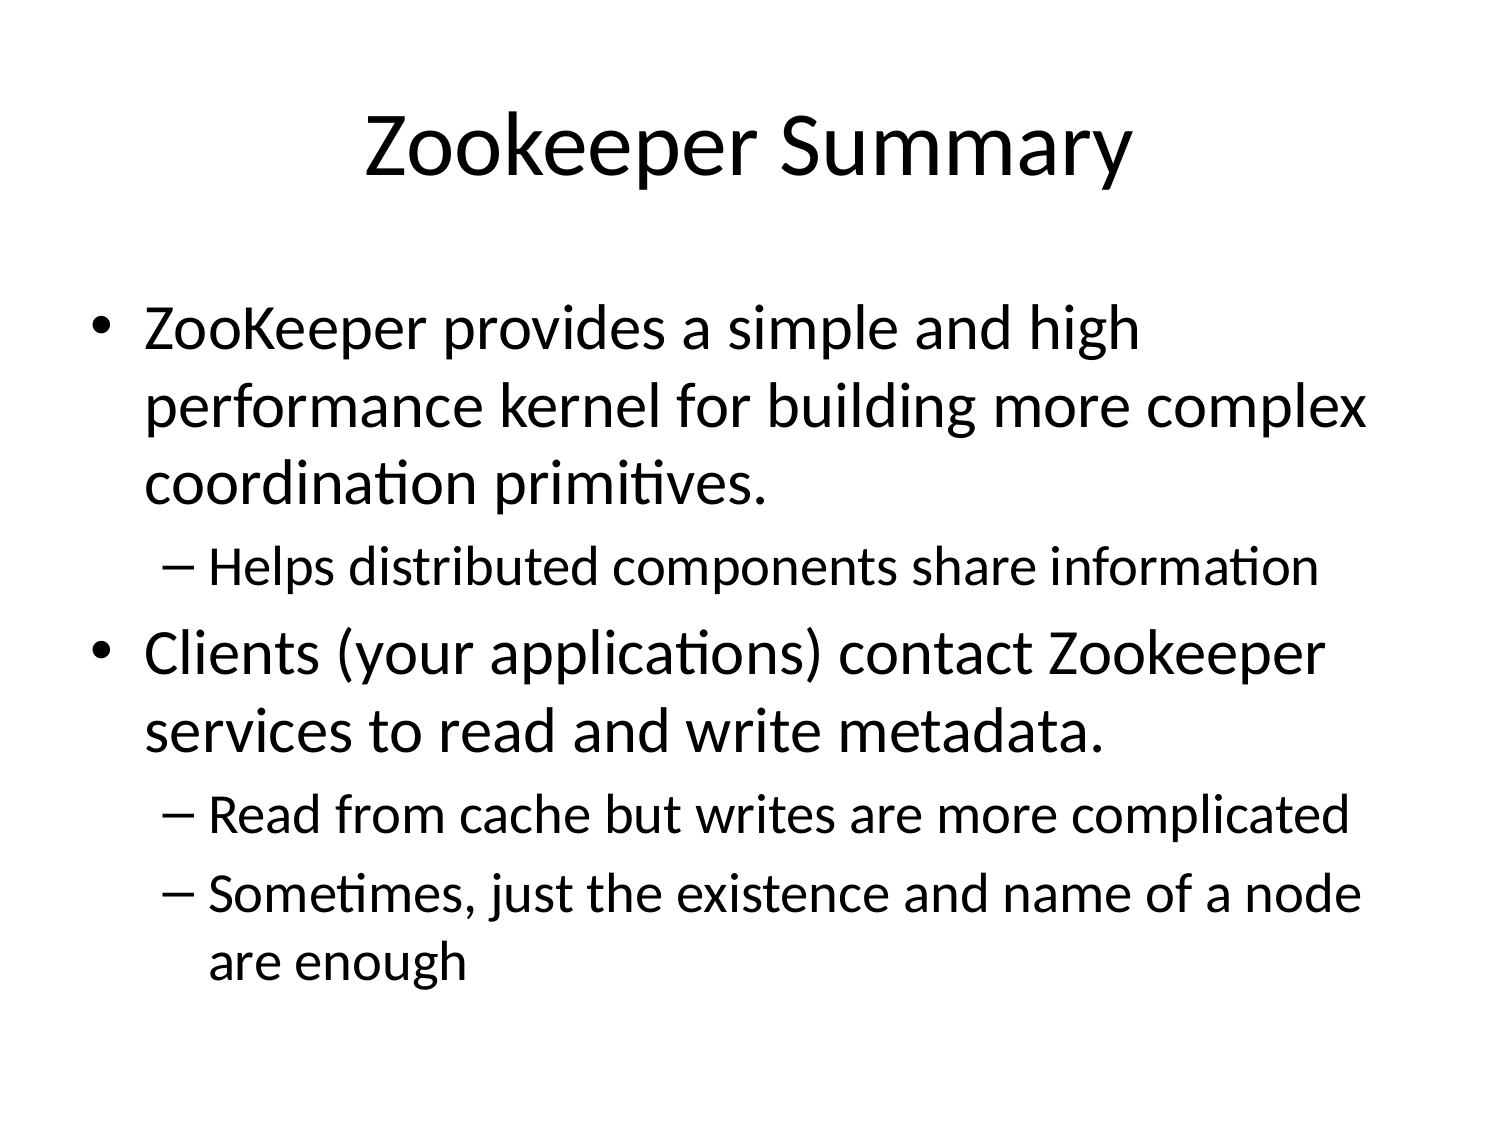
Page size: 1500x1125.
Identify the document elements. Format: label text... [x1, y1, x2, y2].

title Zookeeper Summary [75, 45, 1425, 233]
list ZooKeeper provides a simple and high performance kernel for building more complex coordination primitives. Helps distributed components share information Clients (your applications) contact Zookeeper services to read and write metadata. Read from cache but writes are more complicated Sometimes, just the existence and name of a node are enough [75, 262, 1425, 1005]
